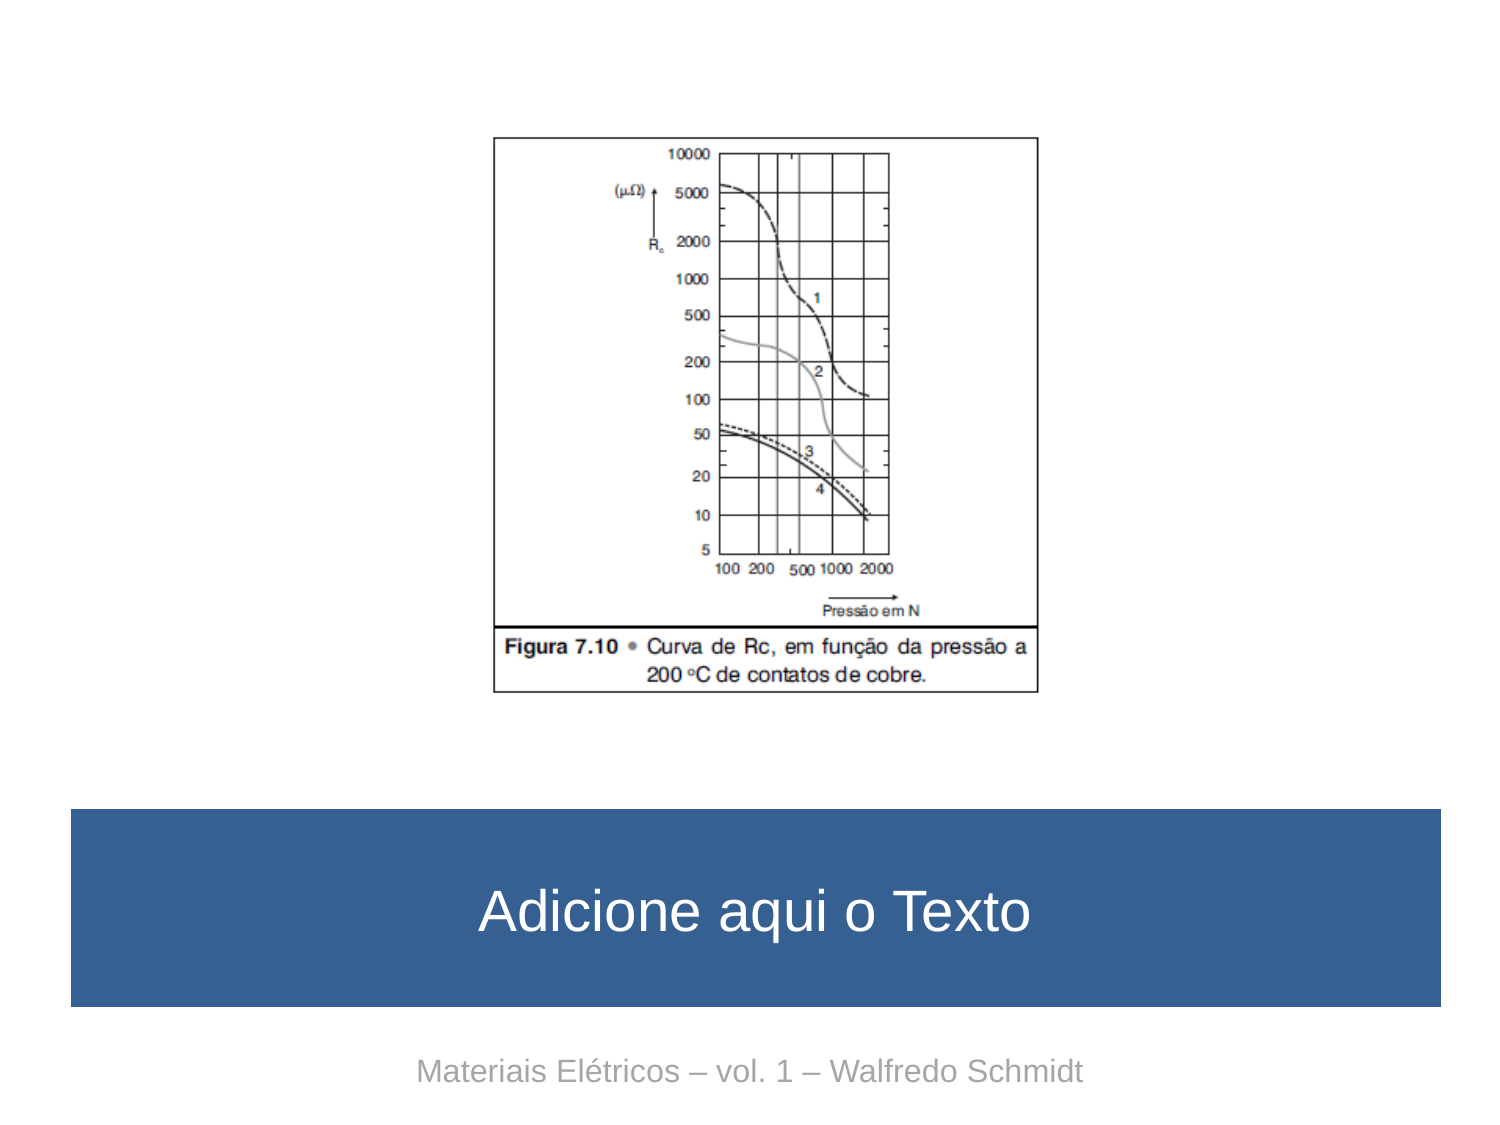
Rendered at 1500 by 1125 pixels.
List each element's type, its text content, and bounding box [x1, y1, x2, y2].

picture [467, 125, 1045, 704]
footer Materiais Elétricos – vol. 1 – Walfredo Schmidt [0, 1042, 1500, 1103]
text_box Adicione aqui o Texto [70, 808, 1442, 1008]
